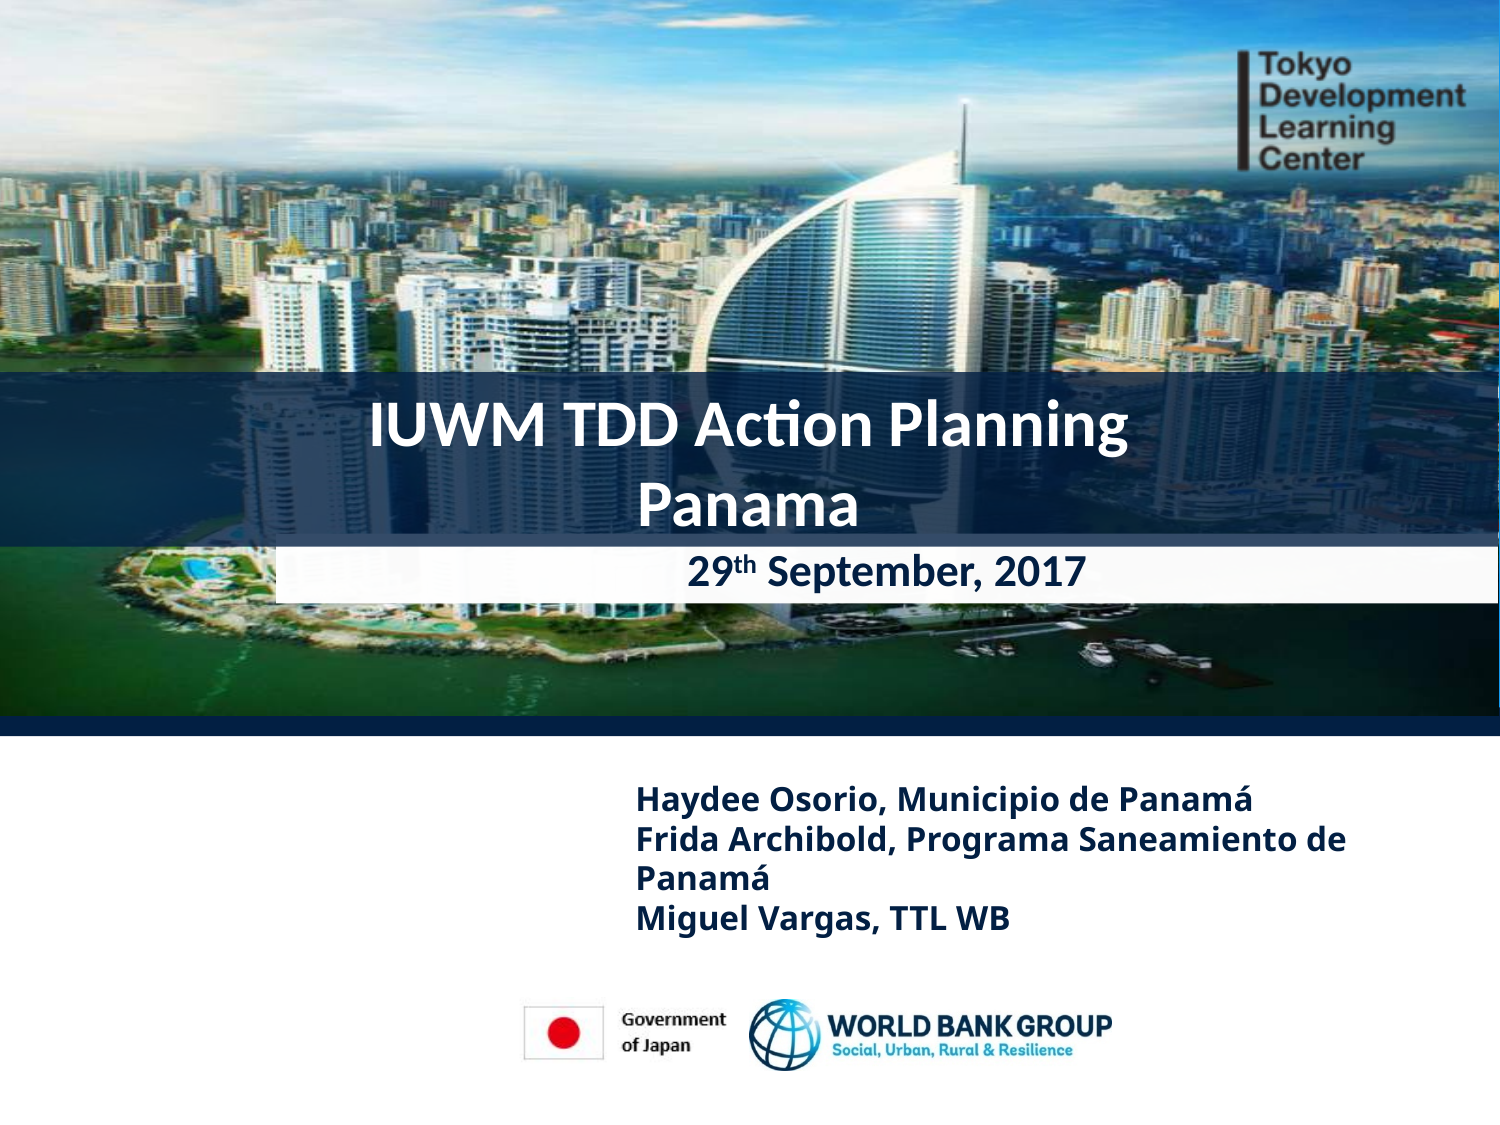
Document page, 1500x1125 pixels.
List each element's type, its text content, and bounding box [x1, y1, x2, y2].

text_box Haydee Osorio, Municipio de Panamá Frida Archibold, Programa Saneamiento de Panamá Miguel Vargas, TTL WB [620, 770, 1475, 945]
picture [0, 0, 1499, 716]
picture [508, 997, 740, 1072]
picture [748, 998, 1112, 1071]
